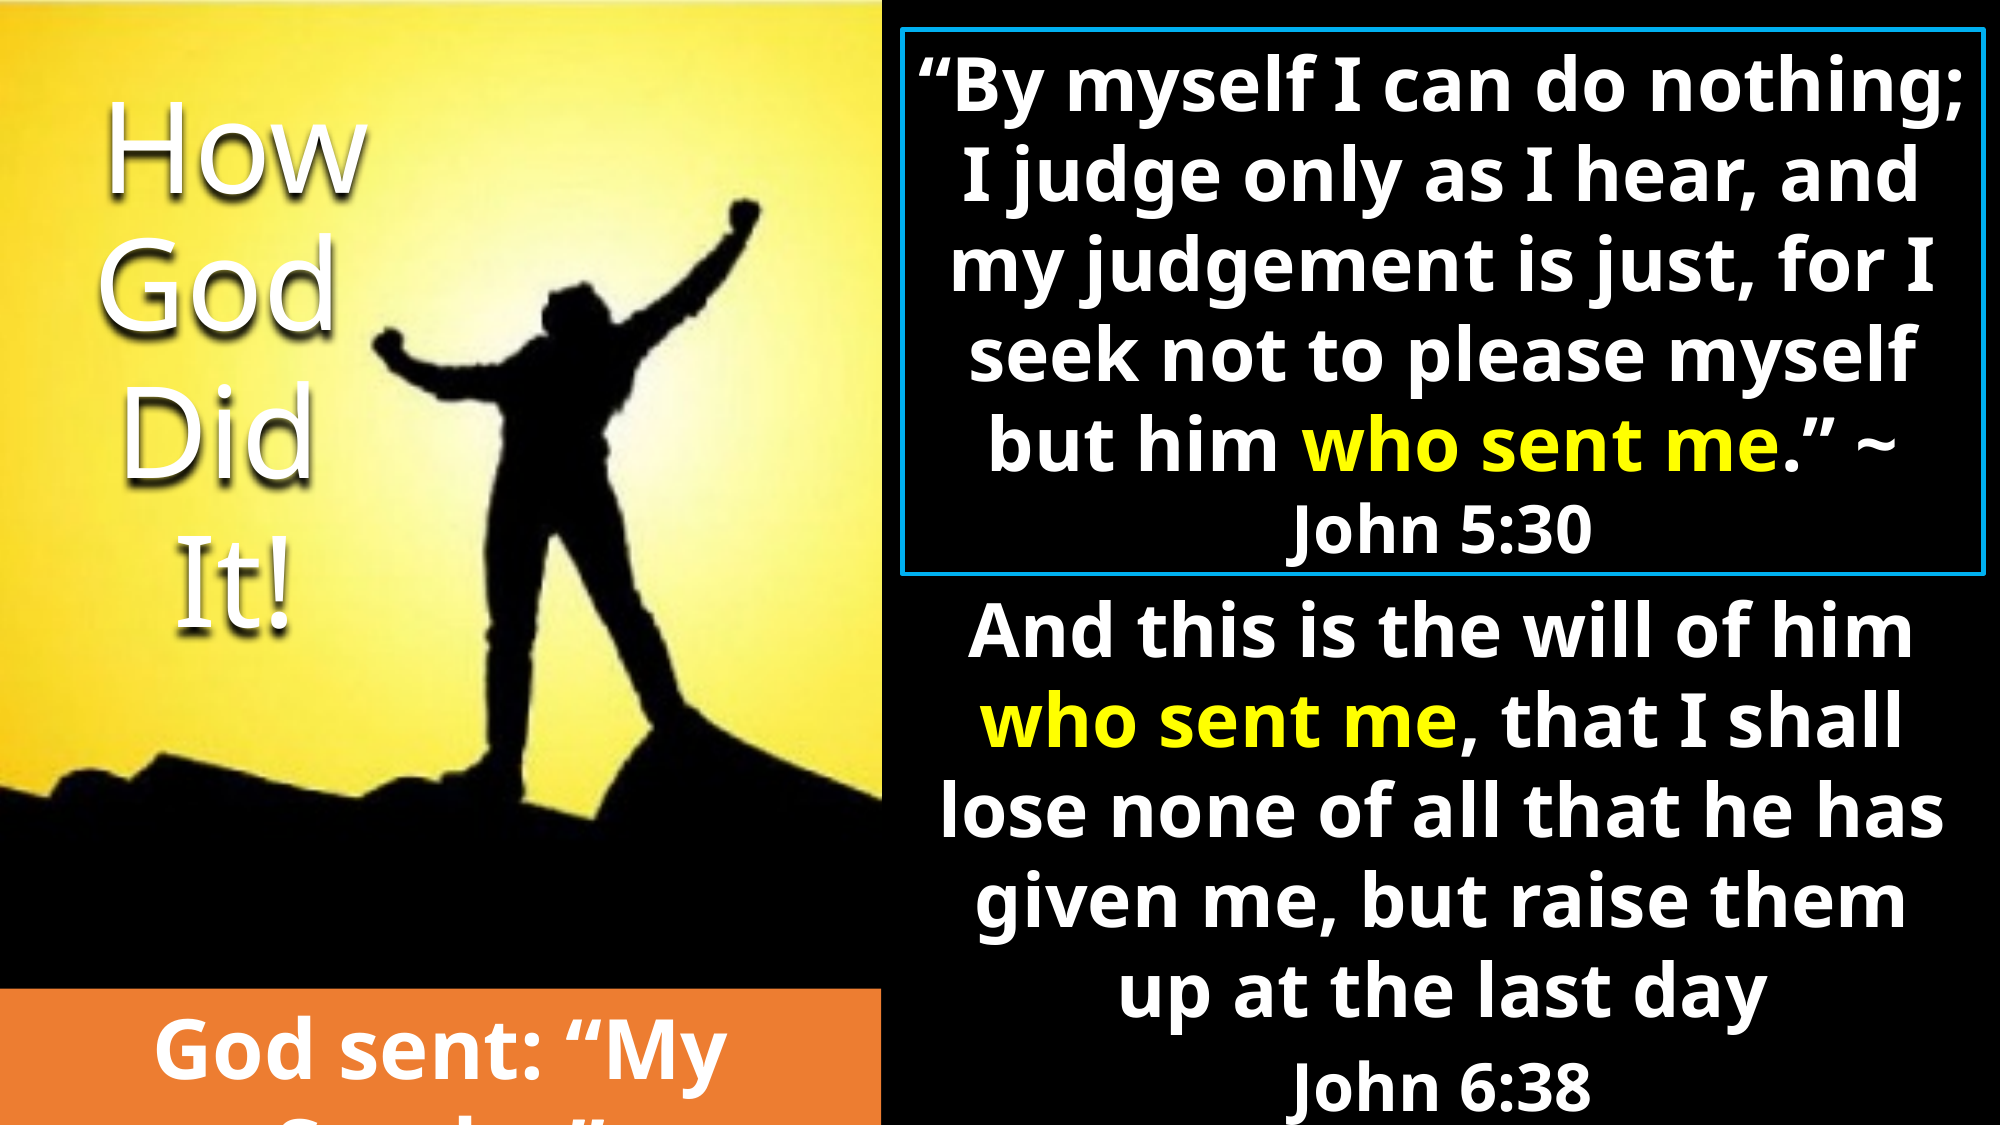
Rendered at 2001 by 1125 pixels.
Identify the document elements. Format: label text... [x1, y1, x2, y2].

picture [0, 0, 882, 923]
text_box “By myself I can do nothing; I judge only as I hear, and my judgement is just, for I seek not to please myself but him who sent me.” ~ John 5:30 [902, 29, 1984, 574]
text_box God sent: “My Sender” [0, 988, 882, 1125]
text_box And this is the will of him who sent me, that I shall lose none of all that he has given me, but raise them up at the last day John 6:38 [902, 574, 1983, 1125]
